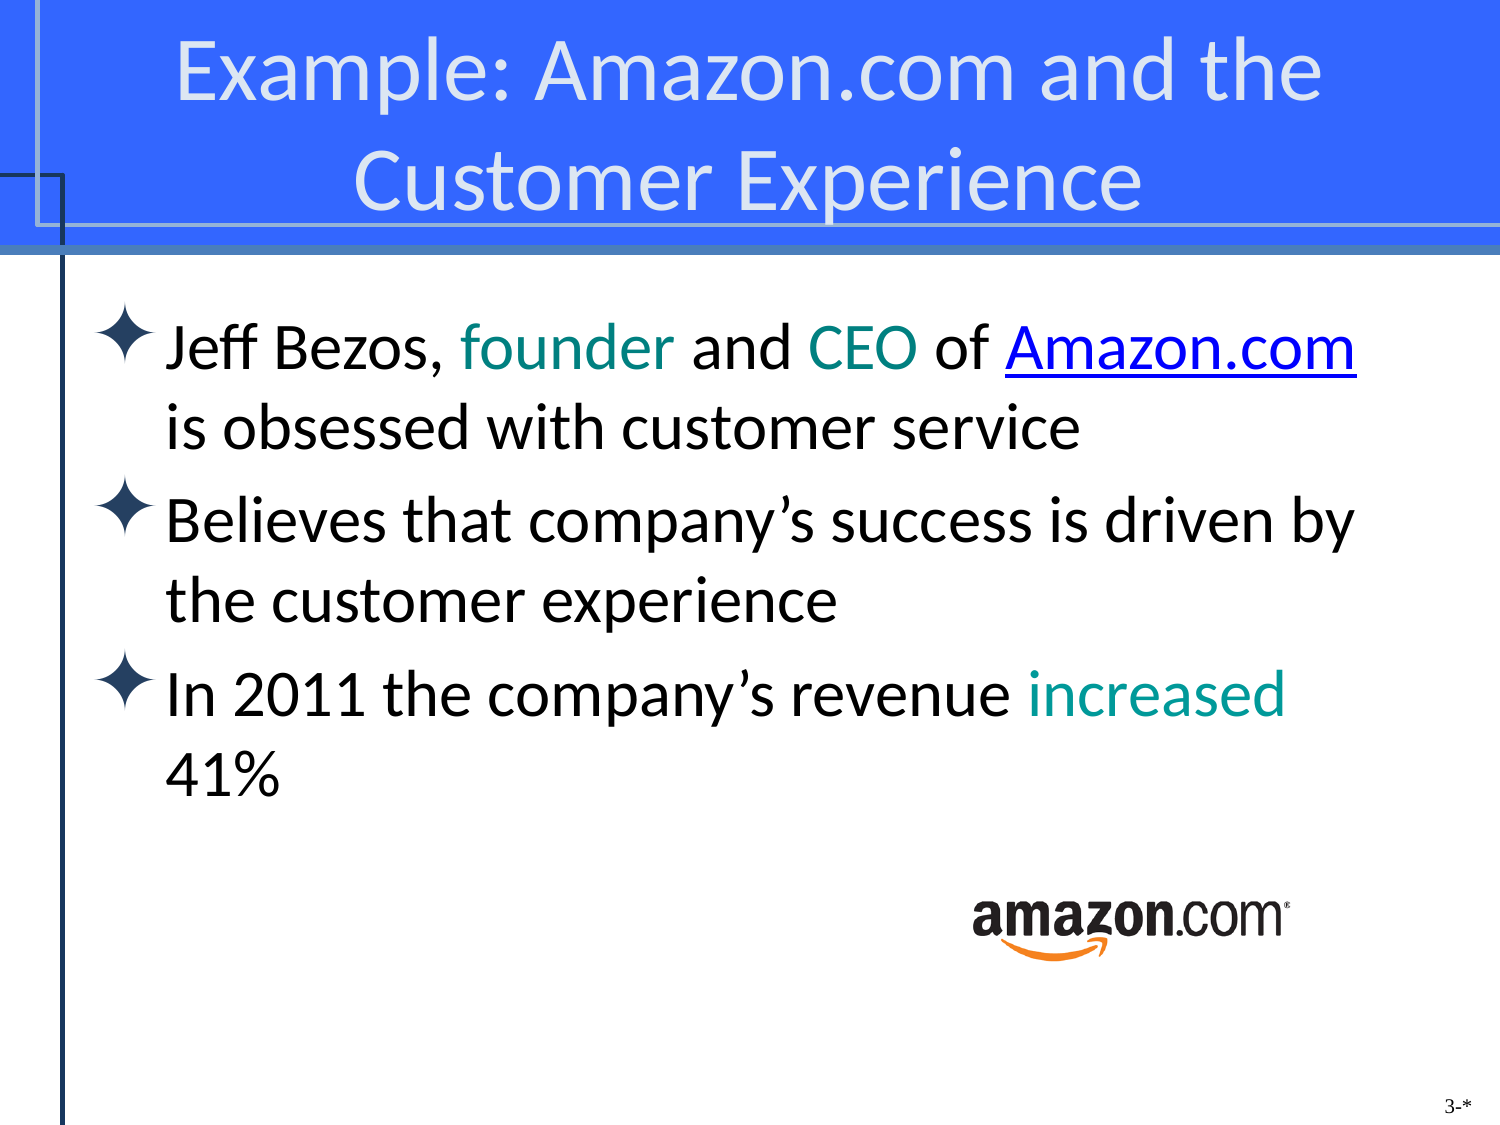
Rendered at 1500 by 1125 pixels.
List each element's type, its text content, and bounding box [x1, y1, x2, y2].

list Jeff Bezos, founder and CEO of Amazon.com is obsessed with customer service Believes that company’s success is driven by the customer experience In 2011 the company’s revenue increased 41% [75, 295, 1425, 1038]
picture [962, 762, 1300, 1100]
title Example: Amazon.com and the Customer Experience [75, 24, 1425, 213]
